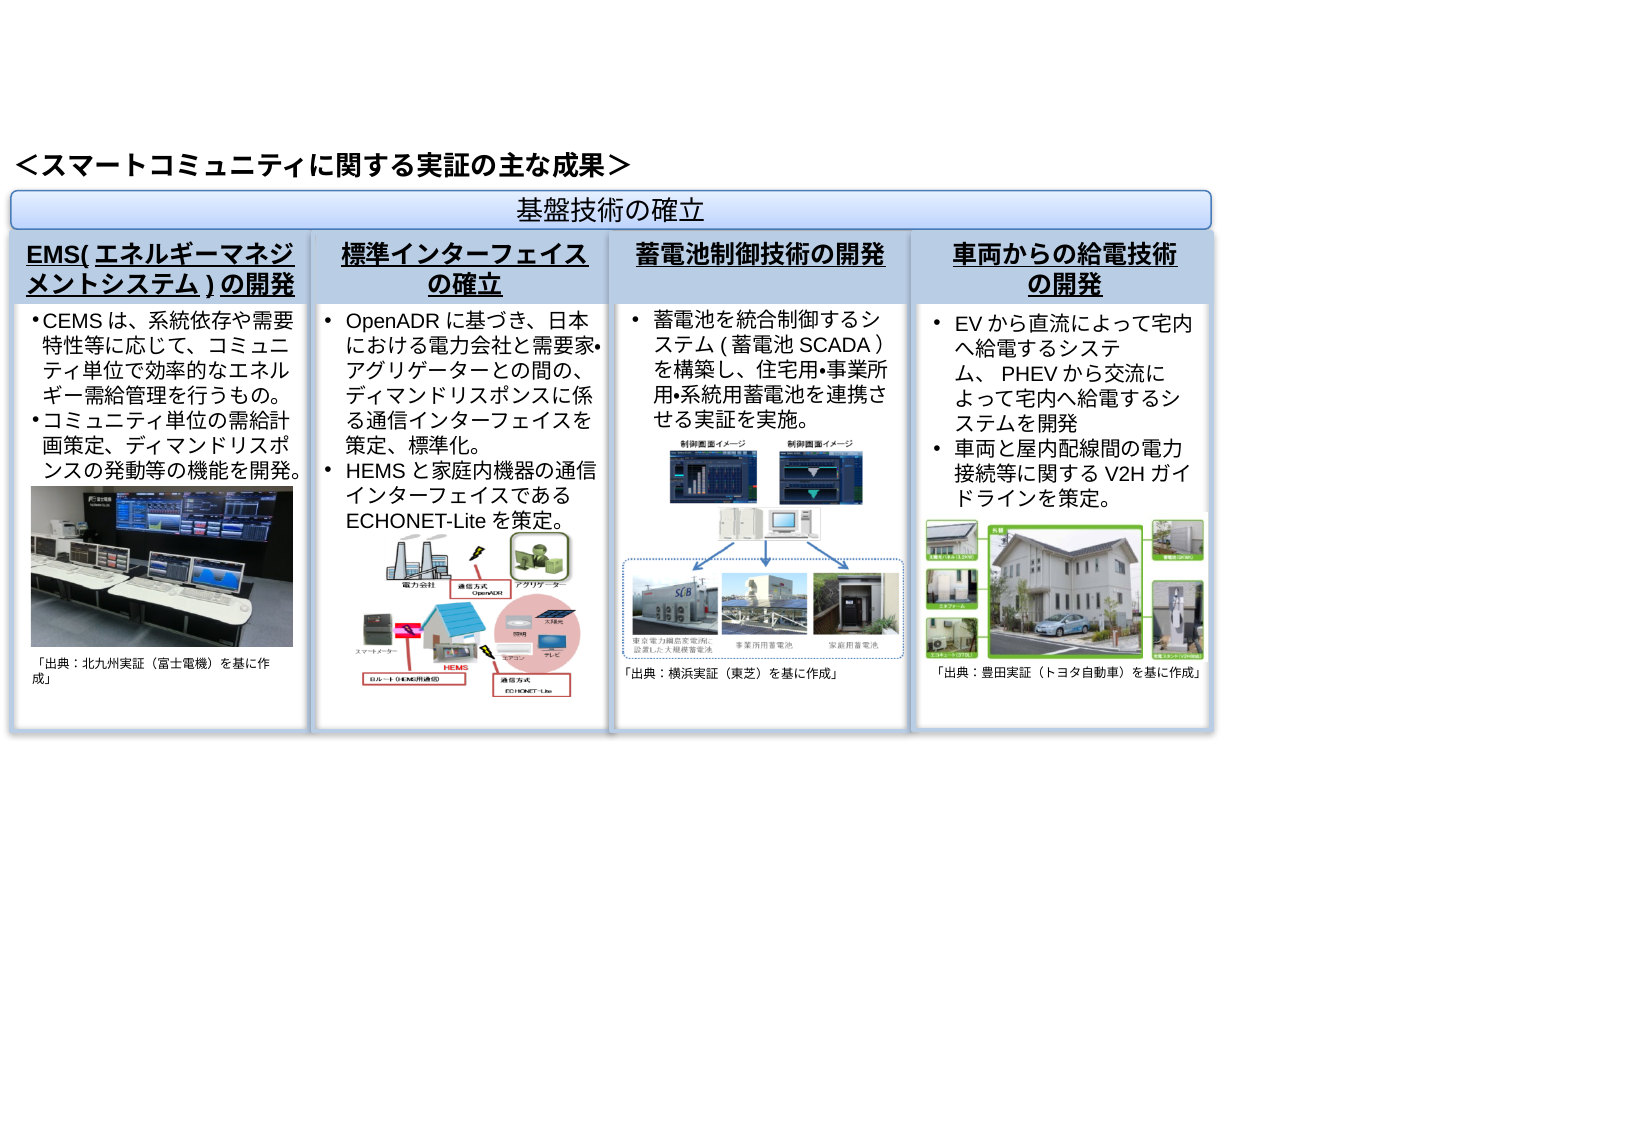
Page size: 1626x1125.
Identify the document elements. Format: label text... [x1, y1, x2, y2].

picture [30, 486, 294, 647]
text_box ＜スマートコミュニティに関する実証の主な成果＞ [0, 140, 703, 188]
text_box OpenADRに基づき、日本における電力会社と需要家・アグリゲーターとの間の、ディマンドリスポンスに係る通信インターフェイスを策定、標準化。 HEMSと家庭内機器の通信インターフェイスであるECHONET-Liteを策定。 [313, 301, 605, 538]
text_box 基盤技術の確立 [10, 189, 1212, 230]
picture [327, 530, 585, 697]
text_box [901, 304, 907, 435]
text_box 「出典：横浜実証（東芝）を基に作成」 [607, 660, 855, 687]
text_box 車両からの給電技術 の開発 [915, 232, 1215, 304]
text_box 「出典：豊田実証（トヨタ自動車）を基に作成」 [920, 659, 1218, 686]
text_box 「出典：北九州実証（富士電機）を基に作成」 [20, 650, 301, 692]
text_box [611, 304, 620, 660]
text_box EVから直流によって宅内へ給電するシステム、PHEVから交流によって宅内へ給電するシステムを開発 車両と屋内配線間の電力接続等に関するV2Hガイドラインを策定。 [922, 304, 1202, 511]
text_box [921, 512, 1209, 662]
text_box [11, 304, 307, 732]
text_box CEMSは、系統依存や需要特性等に応じて、コミュニティ単位で効率的なエネルギー需給管理を行うもの。 コミュニティ単位の需給計画策定、ディマンドリスポンスの発動等の機能を開発。 [20, 301, 301, 488]
text_box [312, 232, 606, 732]
picture [621, 435, 905, 659]
text_box [912, 232, 1212, 731]
text_box 蓄電池を統合制御するシステム(蓄電池SCADA）を構築し、住宅用・事業所用・系統用蓄電池を連携させる実証を実施。 [620, 300, 901, 435]
text_box EMS(エネルギーマネジメントシステム)の開発 [11, 232, 310, 304]
text_box 蓄電池制御技術の開発 [611, 232, 910, 304]
text_box [611, 667, 908, 732]
text_box 標準インターフェイス の確立 [315, 232, 609, 304]
